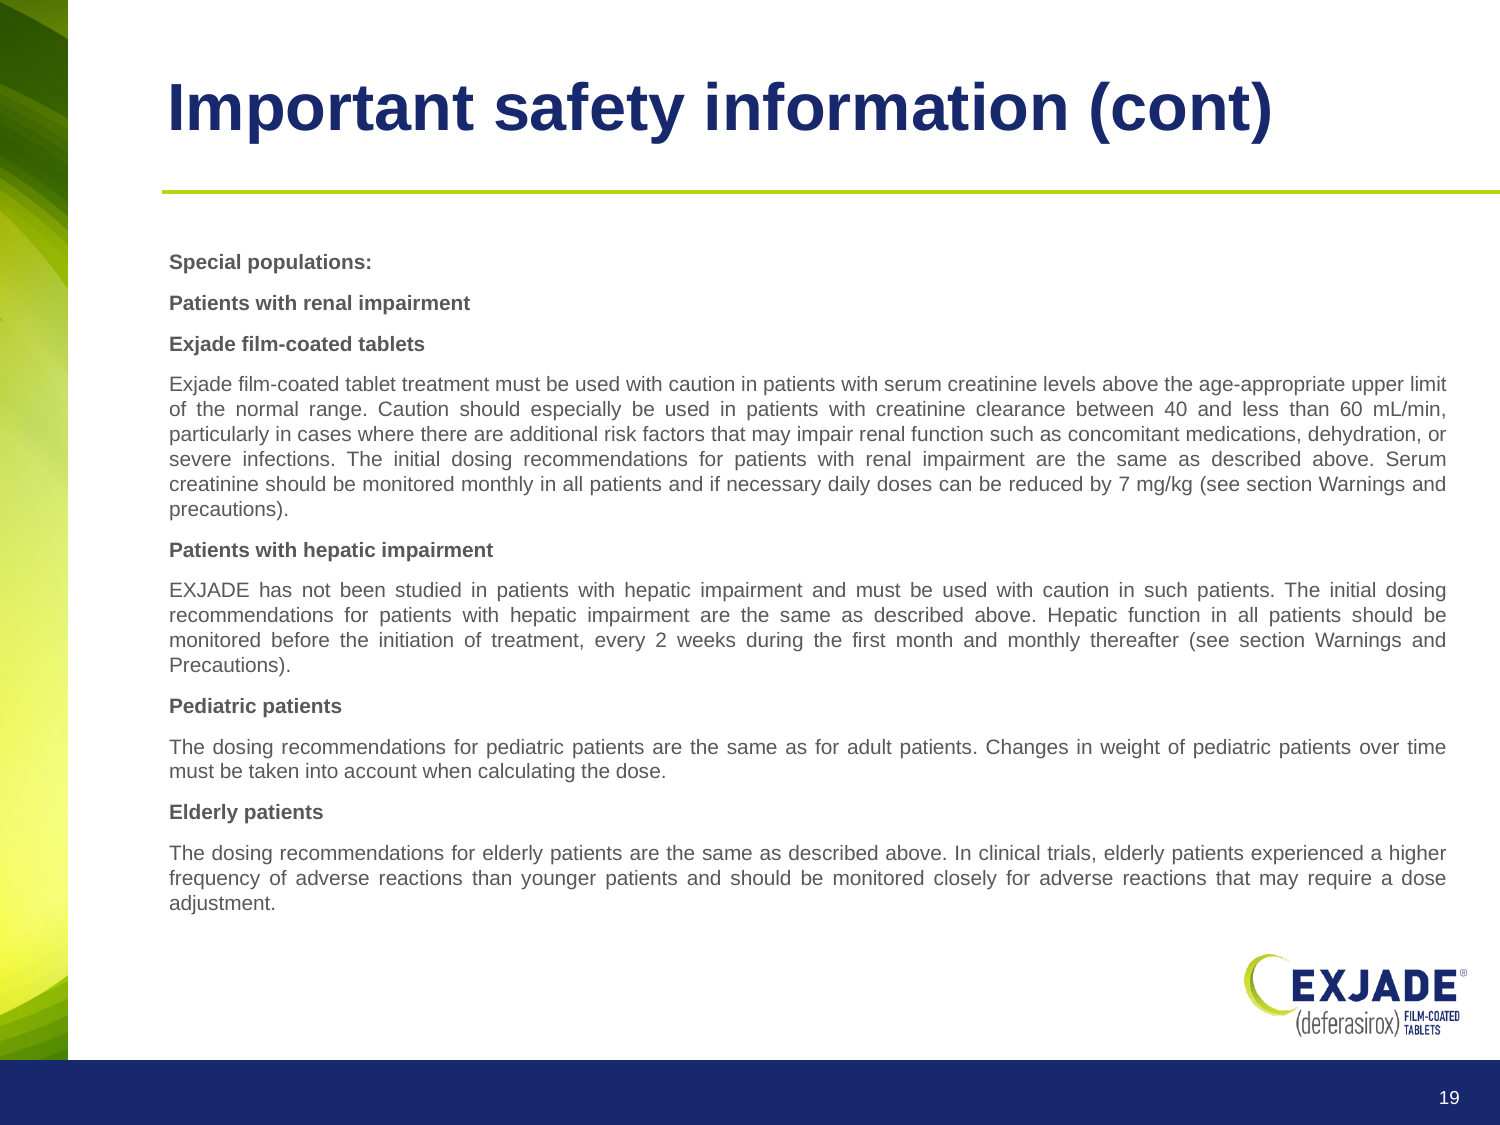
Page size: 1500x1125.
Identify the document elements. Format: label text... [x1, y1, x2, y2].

list Special populations: Patients with renal impairment Exjade film-coated tablets Exjade film-coated tablet treatment must be used with caution in patients with serum creatinine levels above the age-appropriate upper limit of the normal range. Caution should especially be used in patients with creatinine clearance between 40 and less than 60 mL/min, particularly in cases where there are additional risk factors that may impair renal function such as concomitant medications, dehydration, or severe infections. The initial dosing recommendations for patients with renal impairment are the same as described above. Serum creatinine should be monitored monthly in all patients and if necessary daily doses can be reduced by 7 mg/kg (see section Warnings and precautions). Patients with hepatic impairment EXJADE has not been studied in patients with hepatic impairment and must be used with caution in such patients. The initial dosing recommendations for patients with hepatic impairment are the same as described above. Hepatic function in all patients should be monitored before the initiation of treatment, every 2 weeks during the first month and monthly thereafter (see section Warnings and Precautions). Pediatric patients The dosing recommendations for pediatric patients are the same as for adult patients. Changes in weight of pediatric patients over time must be taken into account when calculating the dose. Elderly patients The dosing recommendations for elderly patients are the same as described above. In clinical trials, elderly patients experienced a higher frequency of adverse reactions than younger patients and should be monitored closely for adverse reactions that may require a dose adjustment. [153, 241, 1462, 972]
picture [0, 0, 1500, 1060]
title Important safety information (cont) [152, 61, 1500, 154]
slide_number 19 [1409, 1078, 1475, 1120]
